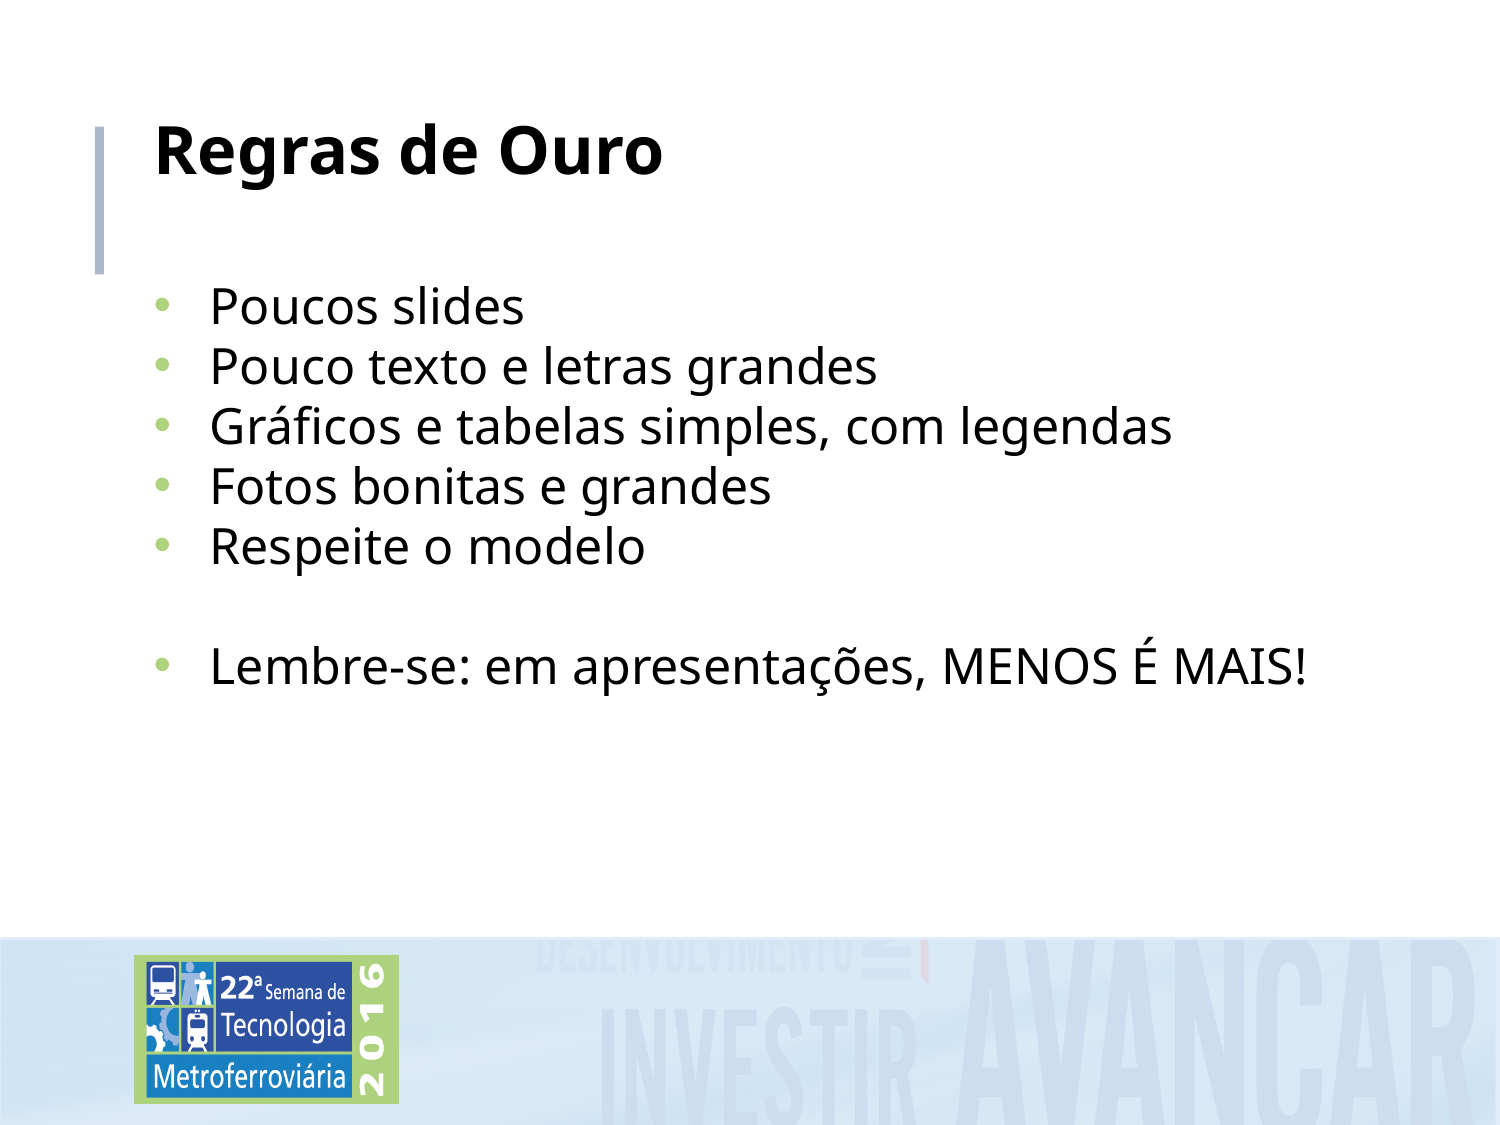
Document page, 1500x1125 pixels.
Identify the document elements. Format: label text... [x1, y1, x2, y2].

list Poucos slides Pouco texto e letras grandes Gráficos e tabelas simples, com legendas Fotos bonitas e grandes Respeite o modelo Lembre-se: em apresentações, MENOS É MAIS! [138, 259, 1449, 900]
picture [134, 955, 399, 1104]
title Regras de Ouro [138, 92, 1137, 259]
